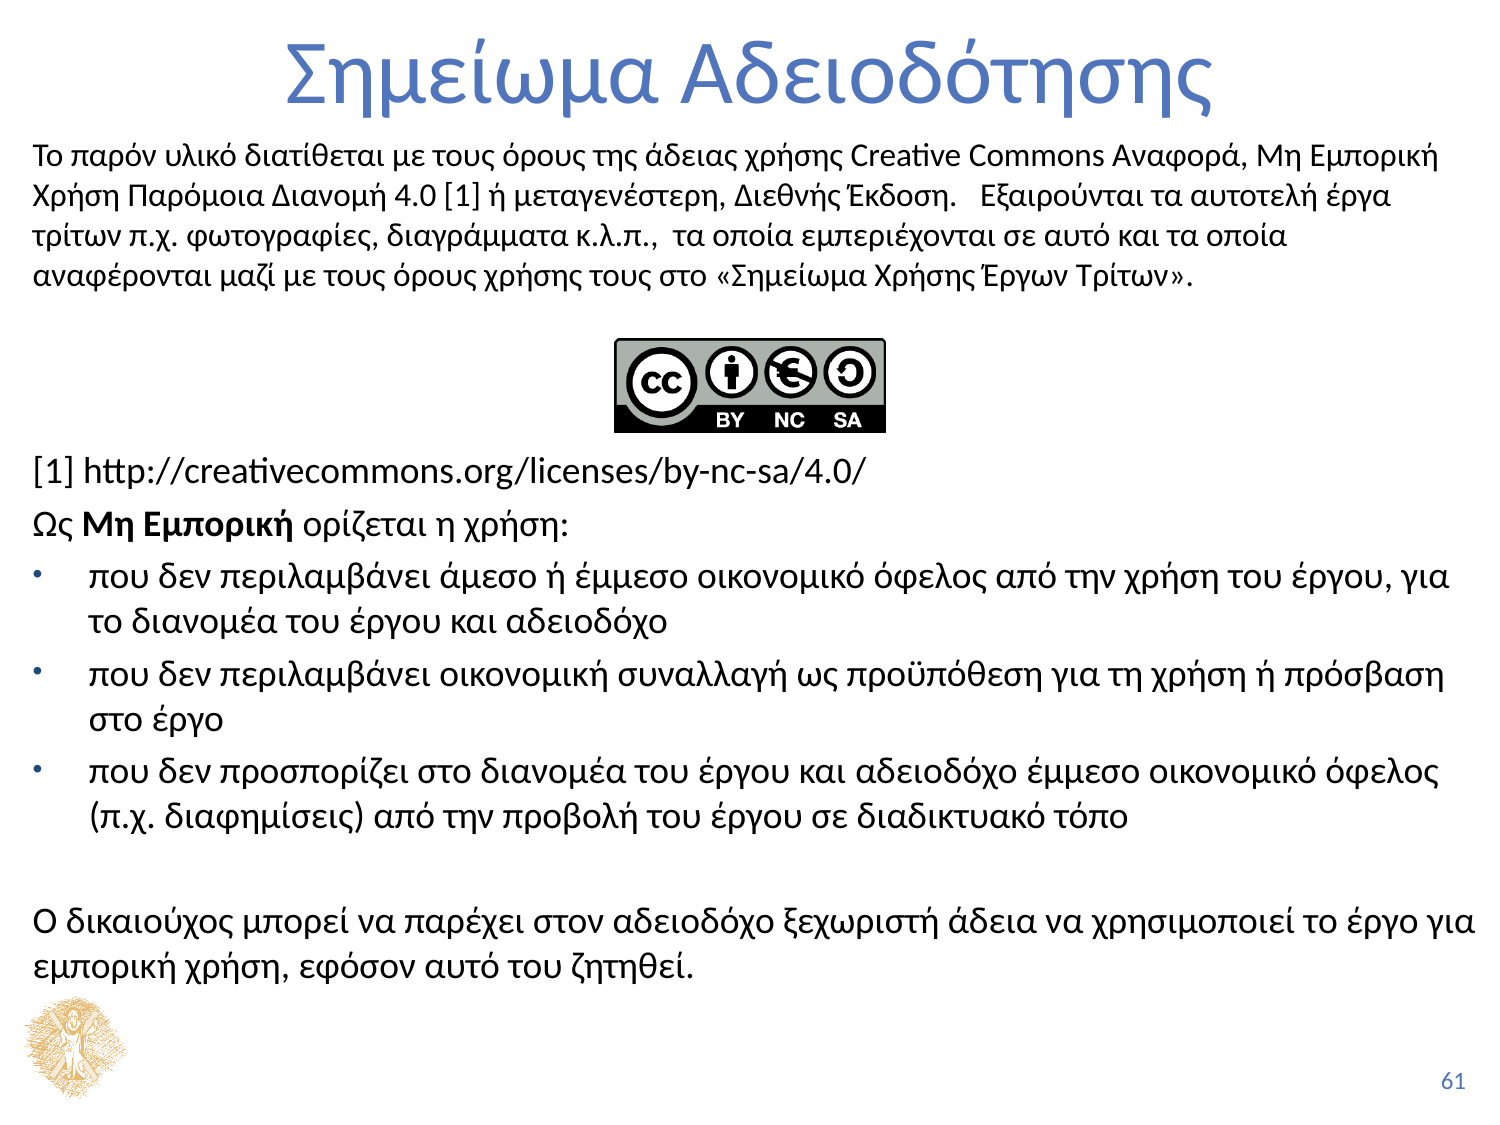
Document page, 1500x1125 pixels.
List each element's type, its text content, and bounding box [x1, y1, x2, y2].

text_box [1] http://creativecommons.org/licenses/by-nc-sa/4.0/ Ως Μη Εμπορική ορίζεται η χρήση: που δεν περιλαμβάνει άμεσο ή έμμεσο οικονομικό όφελος από την χρήση του έργου, για το διανομέα του έργου και αδειοδόχο που δεν περιλαμβάνει οικονομική συναλλαγή ως προϋπόθεση για τη χρήση ή πρόσβαση στο έργο που δεν προσπορίζει στο διανομέα του έργου και αδειοδόχο έμμεσο οικονομικό όφελος (π.χ. διαφημίσεις) από την προβολή του έργου σε διαδικτυακό τόπο Ο δικαιούχος μπορεί να παρέχει στον αδειοδόχο ξεχωριστή άδεια να χρησιμοποιεί το έργο για εμπορική χρήση, εφόσον αυτό του ζητηθεί. [17, 432, 1500, 1000]
picture [17, 1000, 137, 1103]
title Σημείωμα Αδειοδότησης [75, 0, 1425, 125]
picture [614, 337, 886, 433]
list Το παρόν υλικό διατίθεται με τους όρους της άδειας χρήσης Creative Commons Αναφορά, Μη Εμπορική Χρήση Παρόμοια Διανομή 4.0 [1] ή μεταγενέστερη, Διεθνής Έκδοση. Εξαιρούνται τα αυτοτελή έργα τρίτων π.χ. φωτογραφίες, διαγράμματα κ.λ.π., τα οποία εμπεριέχονται σε αυτό και τα οποία αναφέρονται μαζί με τους όρους χρήσης τους στο «Σημείωμα Χρήσης Έργων Τρίτων». [17, 125, 1483, 305]
